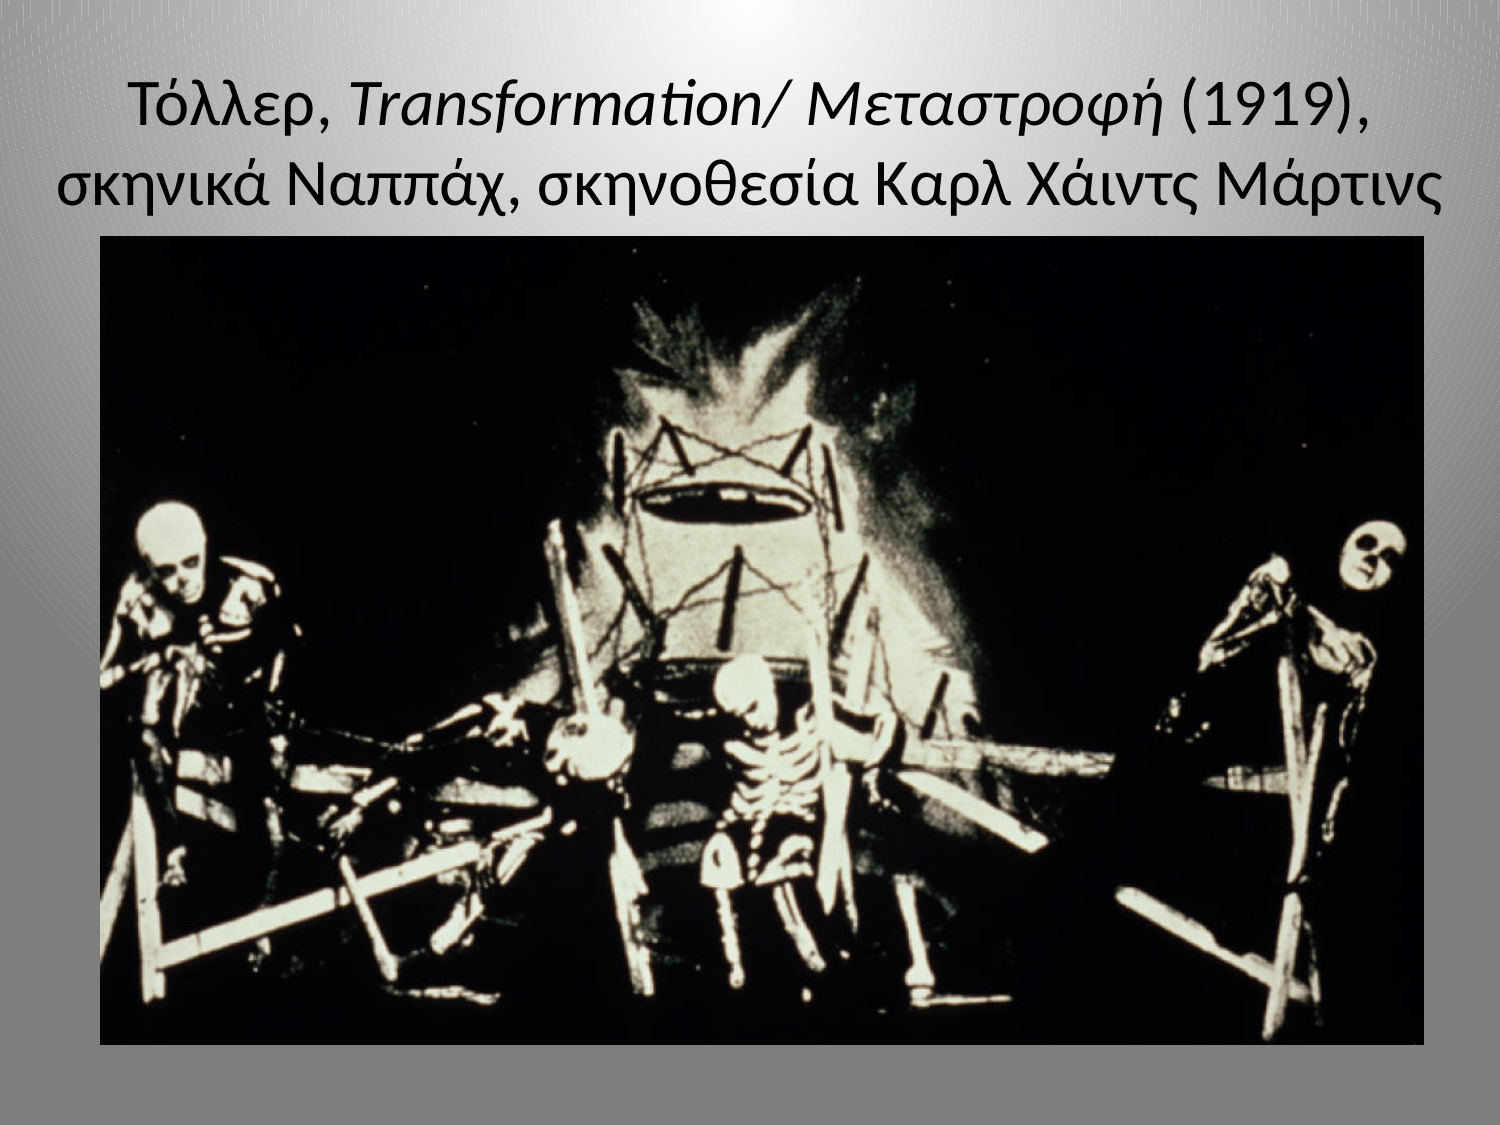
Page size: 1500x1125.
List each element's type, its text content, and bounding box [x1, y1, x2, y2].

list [100, 236, 1424, 1046]
title Τόλλερ, Transformation/ Μεταστροφή (1919), σκηνικά Ναππάχ, σκηνοθεσία Καρλ Χάιντς Μάρτινς [0, 45, 1500, 233]
